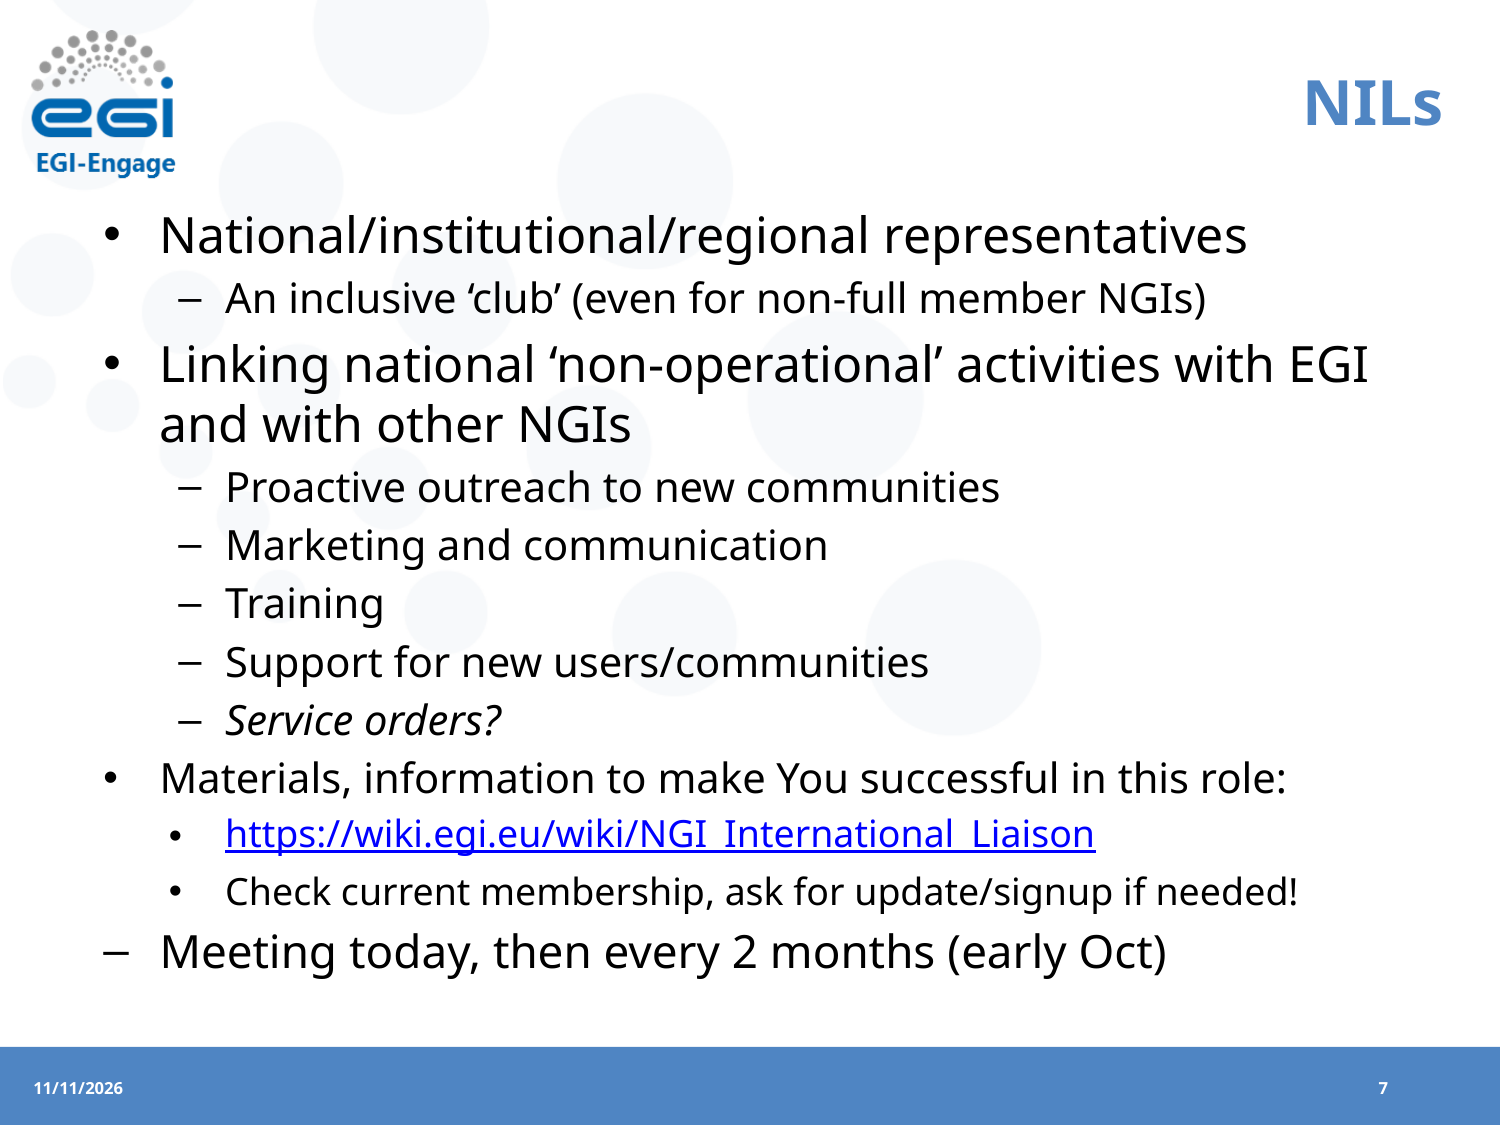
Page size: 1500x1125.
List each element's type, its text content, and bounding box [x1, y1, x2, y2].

title NILs [253, 30, 1459, 171]
list National/institutional/regional representatives An inclusive ‘club’ (even for non-full member NGIs) Linking national ‘non-operational’ activities with EGI and with other NGIs Proactive outreach to new communities Marketing and communication Training Support for new users/communities Service orders? Materials, information to make You successful in this role: https://wiki.egi.eu/wiki/NGI_International_Liaison Check current membership, ask for update/signup if needed! Meeting today, then every 2 months (early Oct) [88, 196, 1471, 982]
picture [3, 0, 1076, 772]
